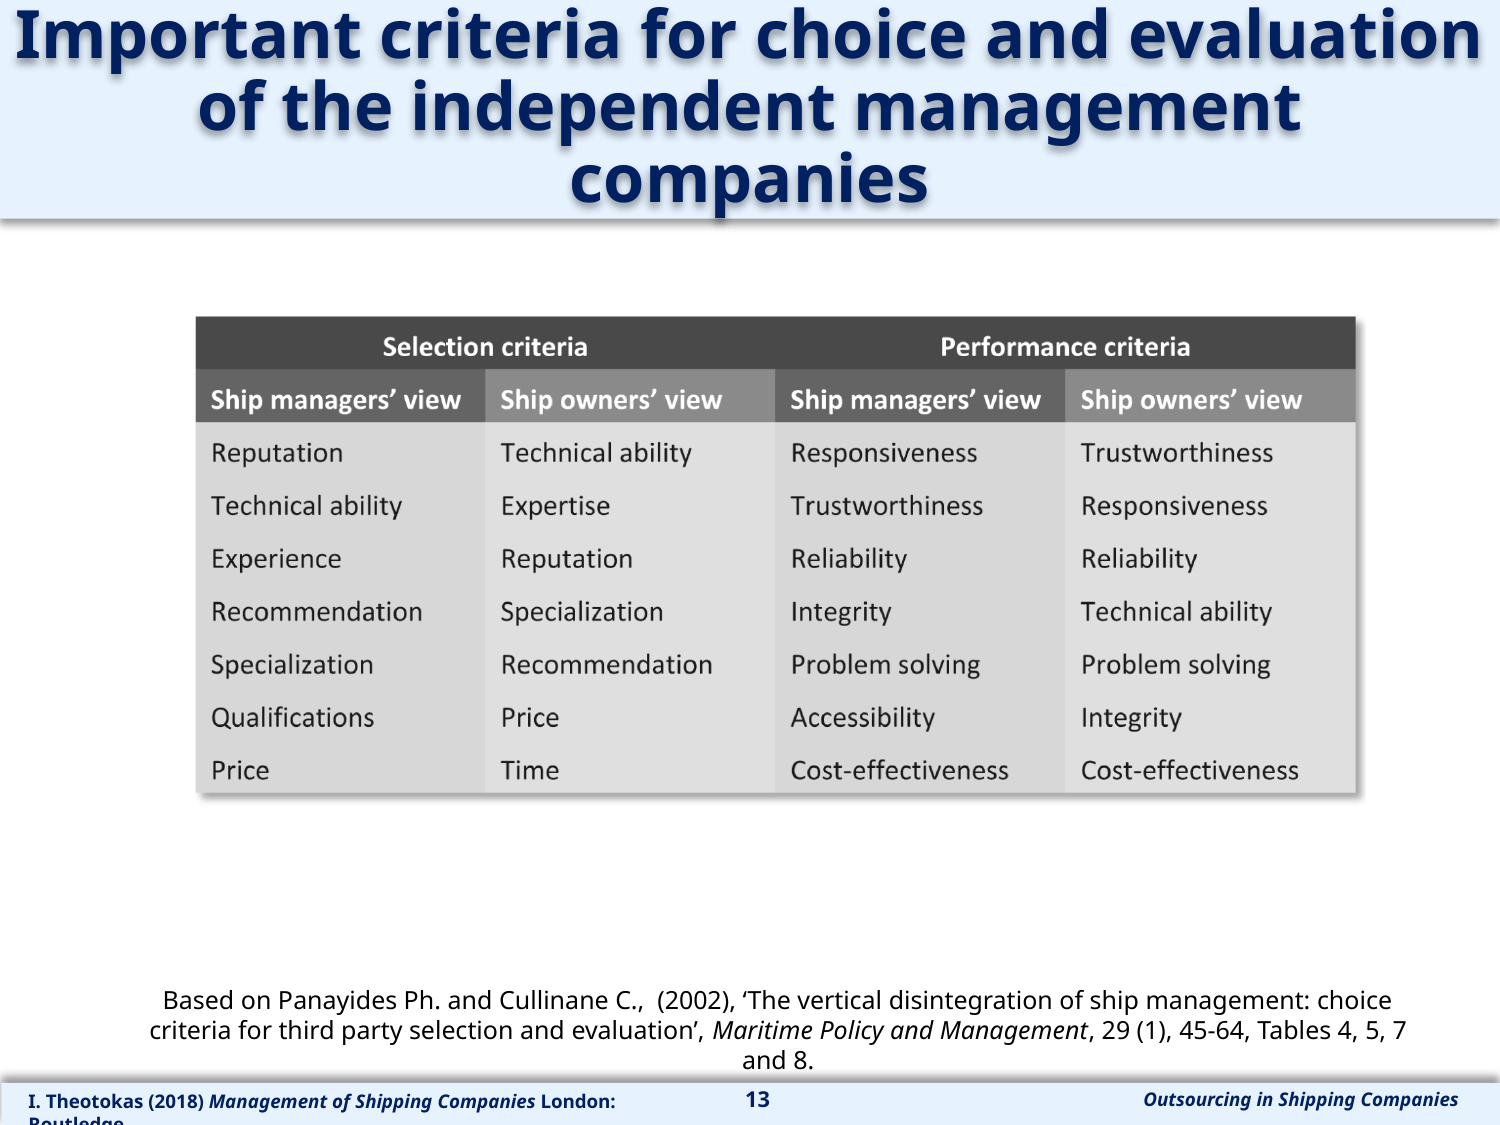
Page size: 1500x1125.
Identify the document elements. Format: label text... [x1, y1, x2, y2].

text_box Based on Panayides Ph. and Cullinane C., (2002), ‘The vertical disintegration of ship management: choice criteria for third party selection and evaluation’, Maritime Policy and Management, 29 (1), 45-64, Tables 4, 5, 7 and 8. [122, 977, 1434, 1082]
slide_number 13 [714, 1082, 786, 1119]
picture [194, 315, 1366, 809]
footer Outsourcing in Shipping Companies [967, 1083, 1474, 1117]
title Important criteria for choice and evaluation of the independent management companies [0, 0, 1500, 218]
